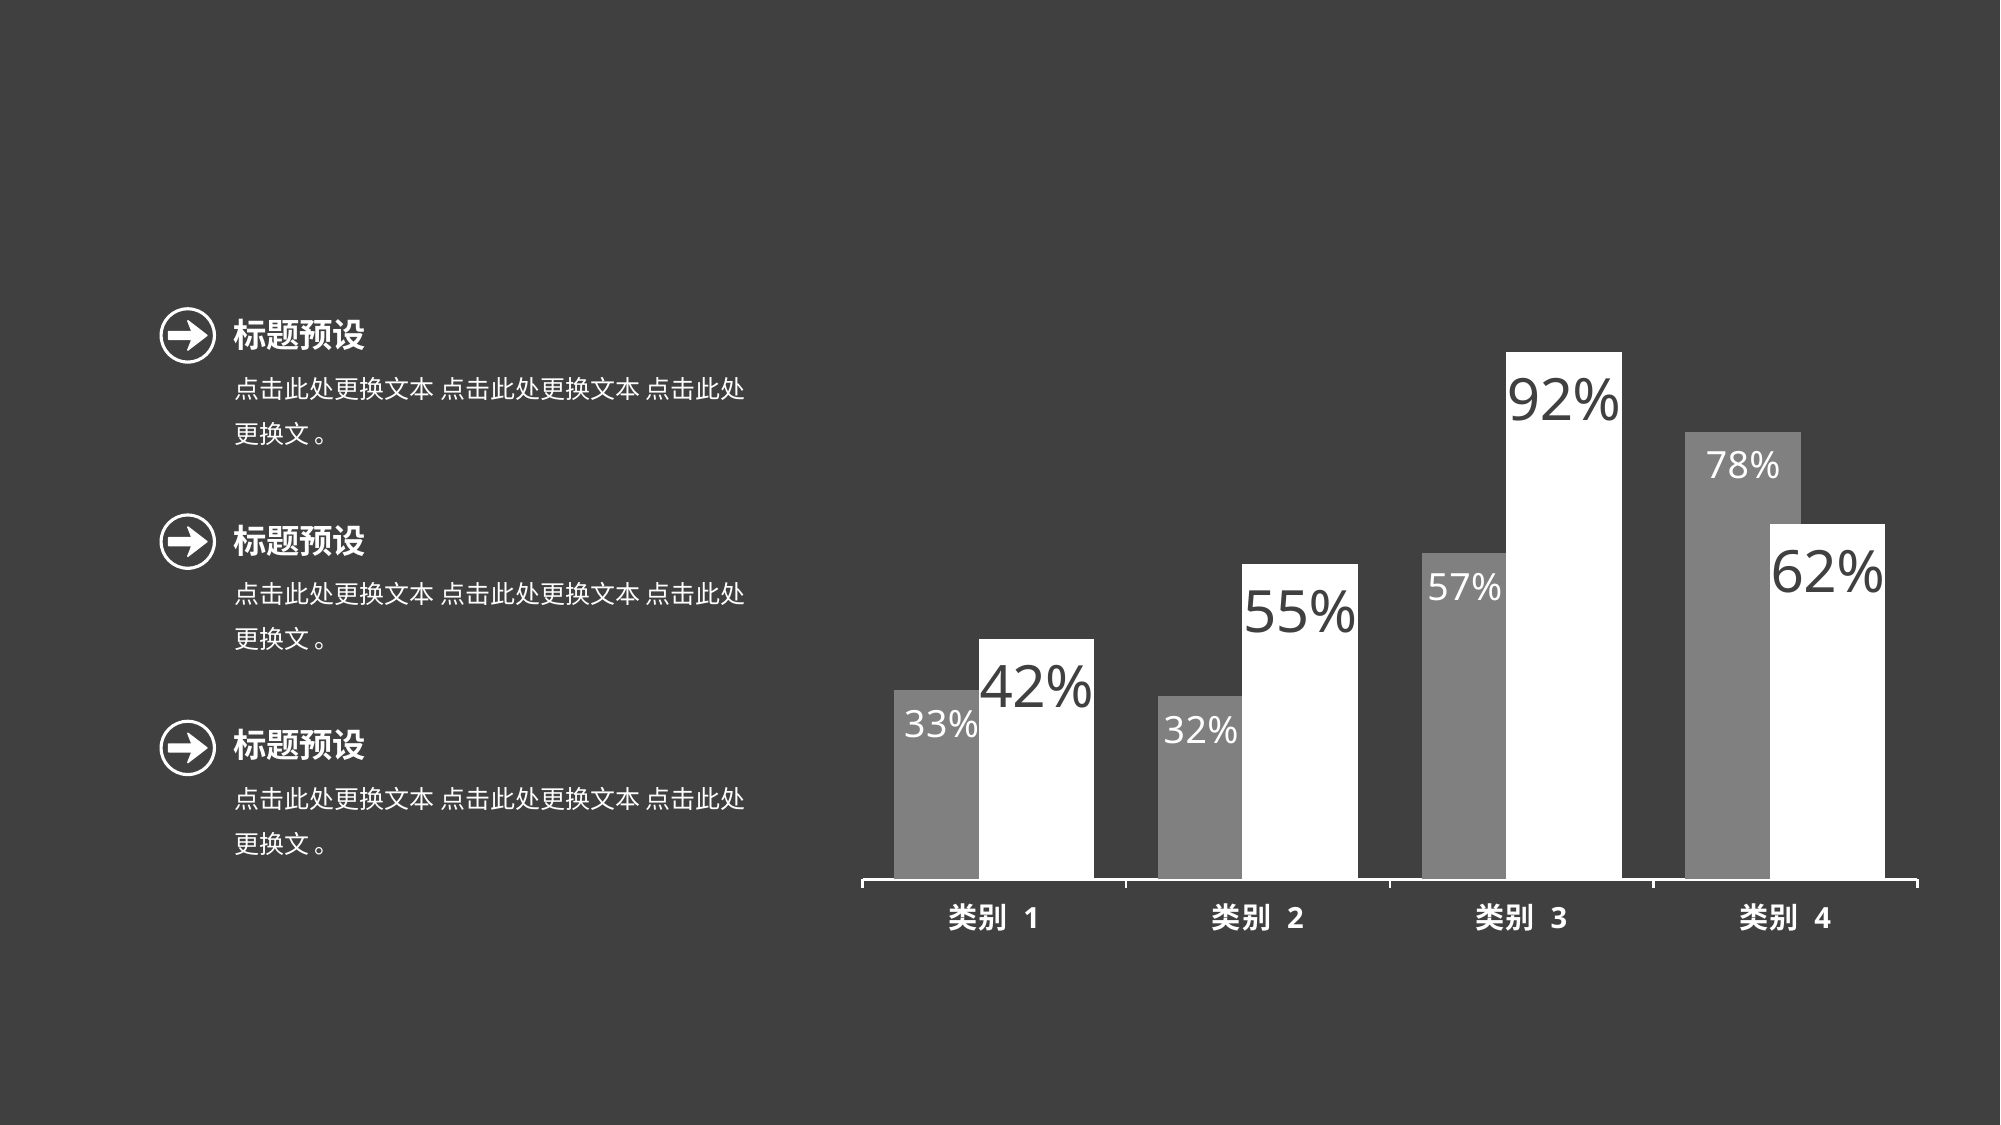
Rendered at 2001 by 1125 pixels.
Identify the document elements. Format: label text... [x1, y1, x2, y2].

text_box 点击此处更换文本 点击此处更换文本 点击此处更换文 。 [219, 556, 764, 661]
text_box 标题预设 [184, 307, 416, 362]
text_box 点击此处更换文本 点击此处更换文本 点击此处更换文 。 [219, 760, 764, 866]
text_box 标题预设 [184, 717, 416, 772]
text_box [159, 719, 203, 777]
chart [822, 261, 1954, 943]
text_box [159, 513, 198, 570]
text_box [159, 307, 197, 364]
text_box 点击此处更换文本 点击此处更换文本 点击此处更换文 。 [219, 351, 764, 456]
text_box 标题预设 [184, 512, 416, 568]
